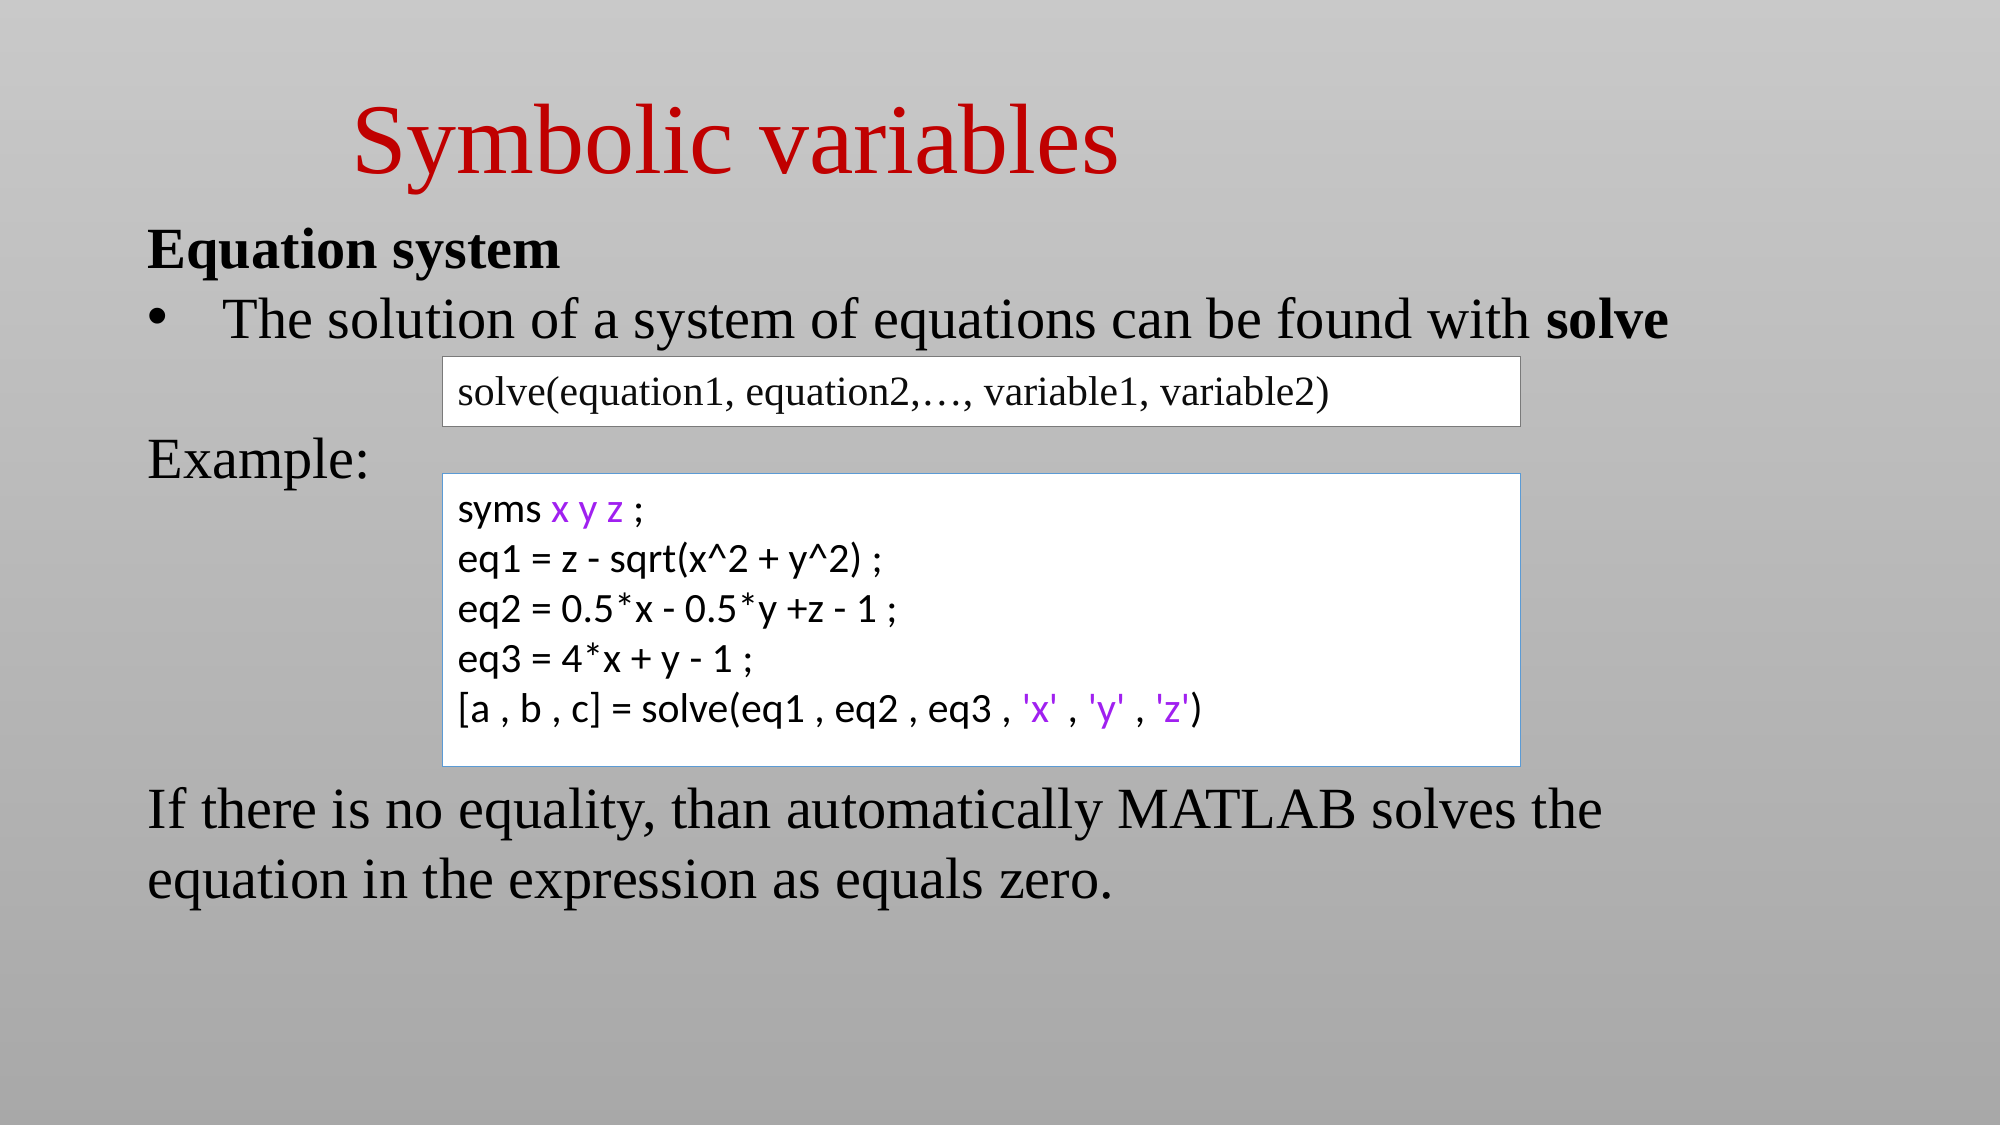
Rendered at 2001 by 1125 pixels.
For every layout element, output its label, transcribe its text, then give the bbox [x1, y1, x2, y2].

text_box syms x y z ; eq1 = z - sqrt(x^2 + y^2) ; eq2 = 0.5*x - 0.5*y +z - 1 ; eq3 = 4*x + y - 1 ; [a , b , c] = solve(eq1 , eq2 , eq3 , 'x' , 'y' , 'z') [442, 473, 1521, 767]
text_box Symbolic variables [336, 66, 1788, 202]
text_box Equation system The solution of a system of equations can be found with solve Example: If there is no equality, than automatically MATLAB solves the equation in the expression as equals zero. [132, 202, 1832, 918]
text_box solve(equation1, equation2,…, variable1, variable2) [442, 356, 1521, 427]
